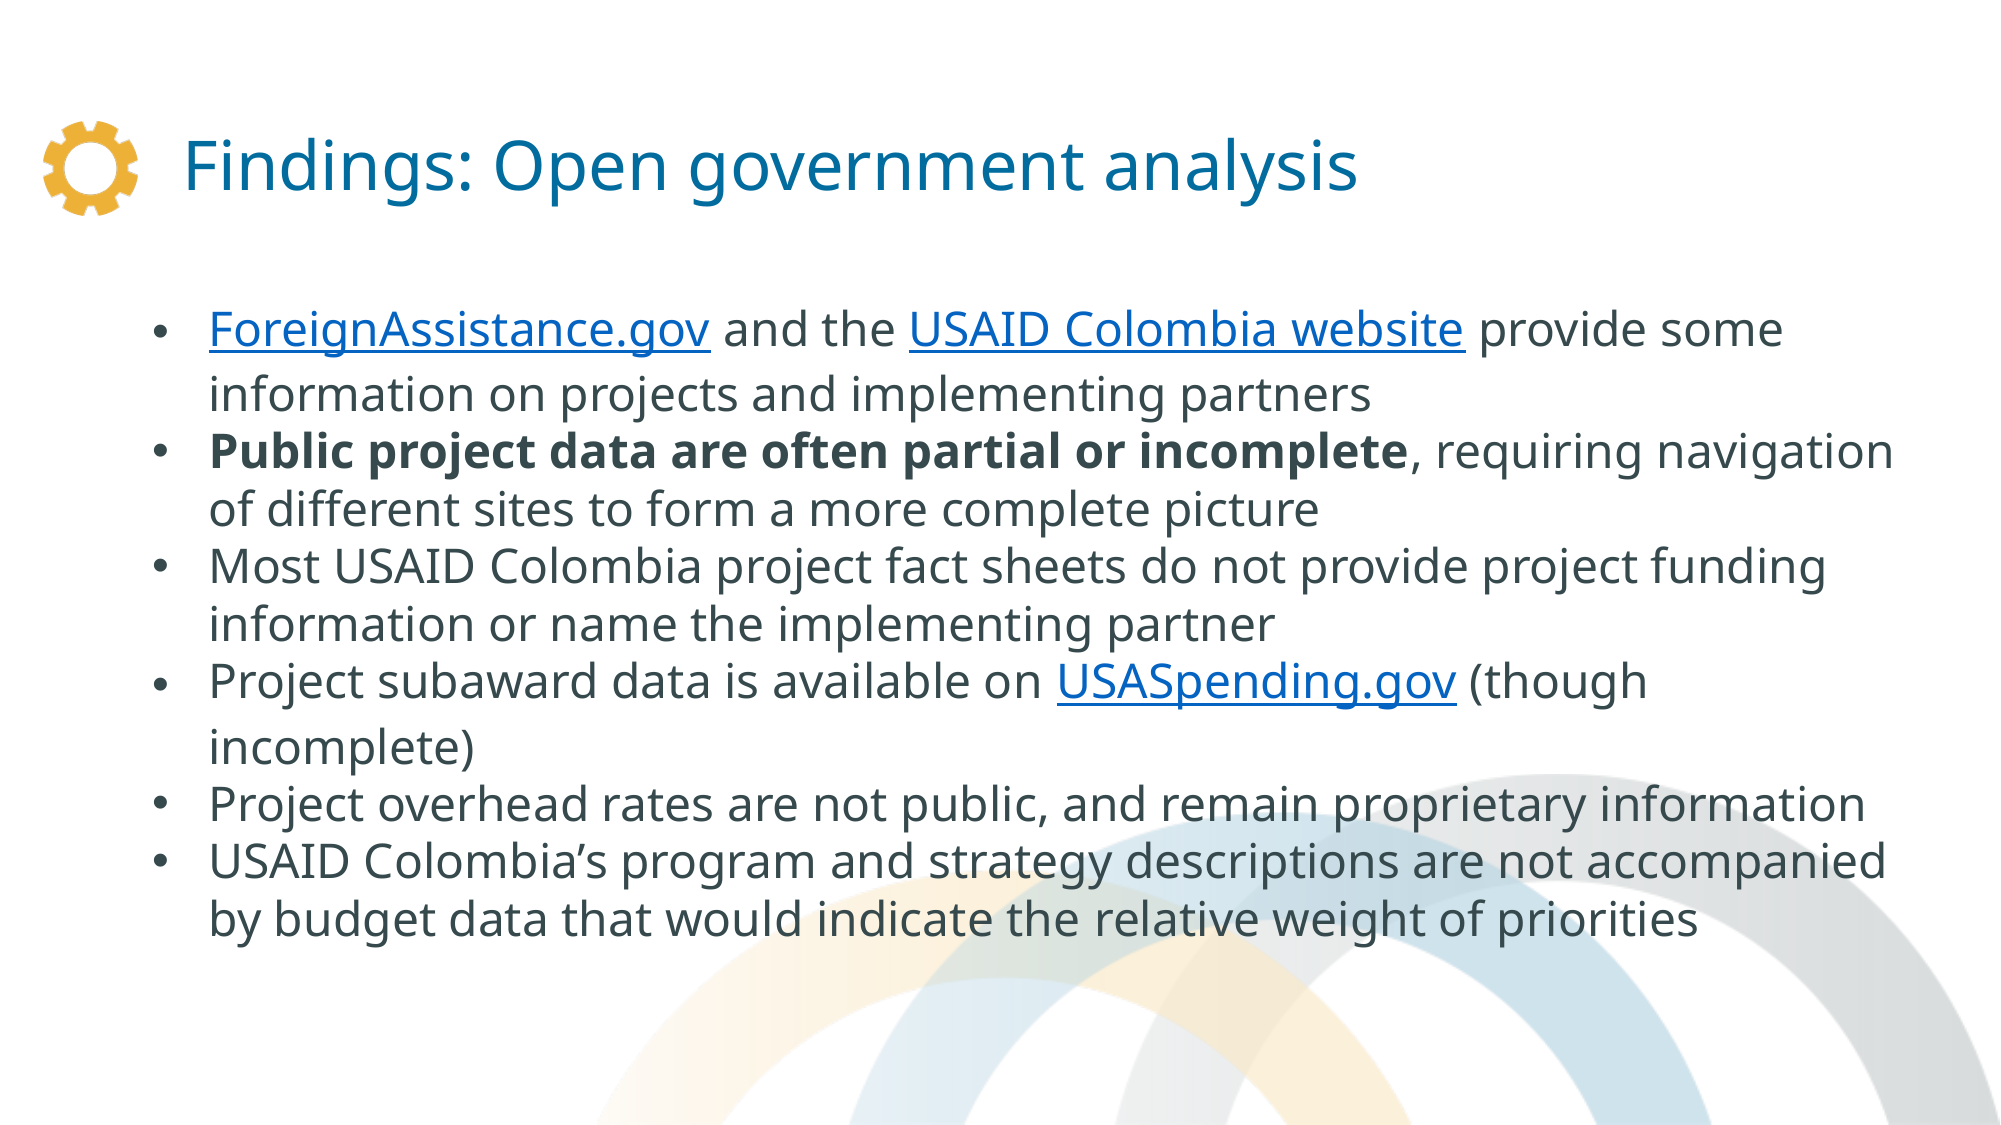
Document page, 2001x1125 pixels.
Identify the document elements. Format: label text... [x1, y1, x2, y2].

title Findings: Open government analysis [167, 125, 1957, 212]
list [597, 774, 2000, 1125]
picture [43, 121, 138, 216]
text_box ForeignAssistance.gov and the USAID Colombia website provide some information on projects and implementing partners Public project data are often partial or incomplete, requiring navigation of different sites to form a more complete picture Most USAID Colombia project fact sheets do not provide project funding information or name the implementing partner Project subaward data is available on USASpending.gov (though incomplete) Project overhead rates are not public, and remain proprietary information USAID Colombia’s program and strategy descriptions are not accompanied by budget data that would indicate the relative weight of priorities [137, 291, 1914, 976]
